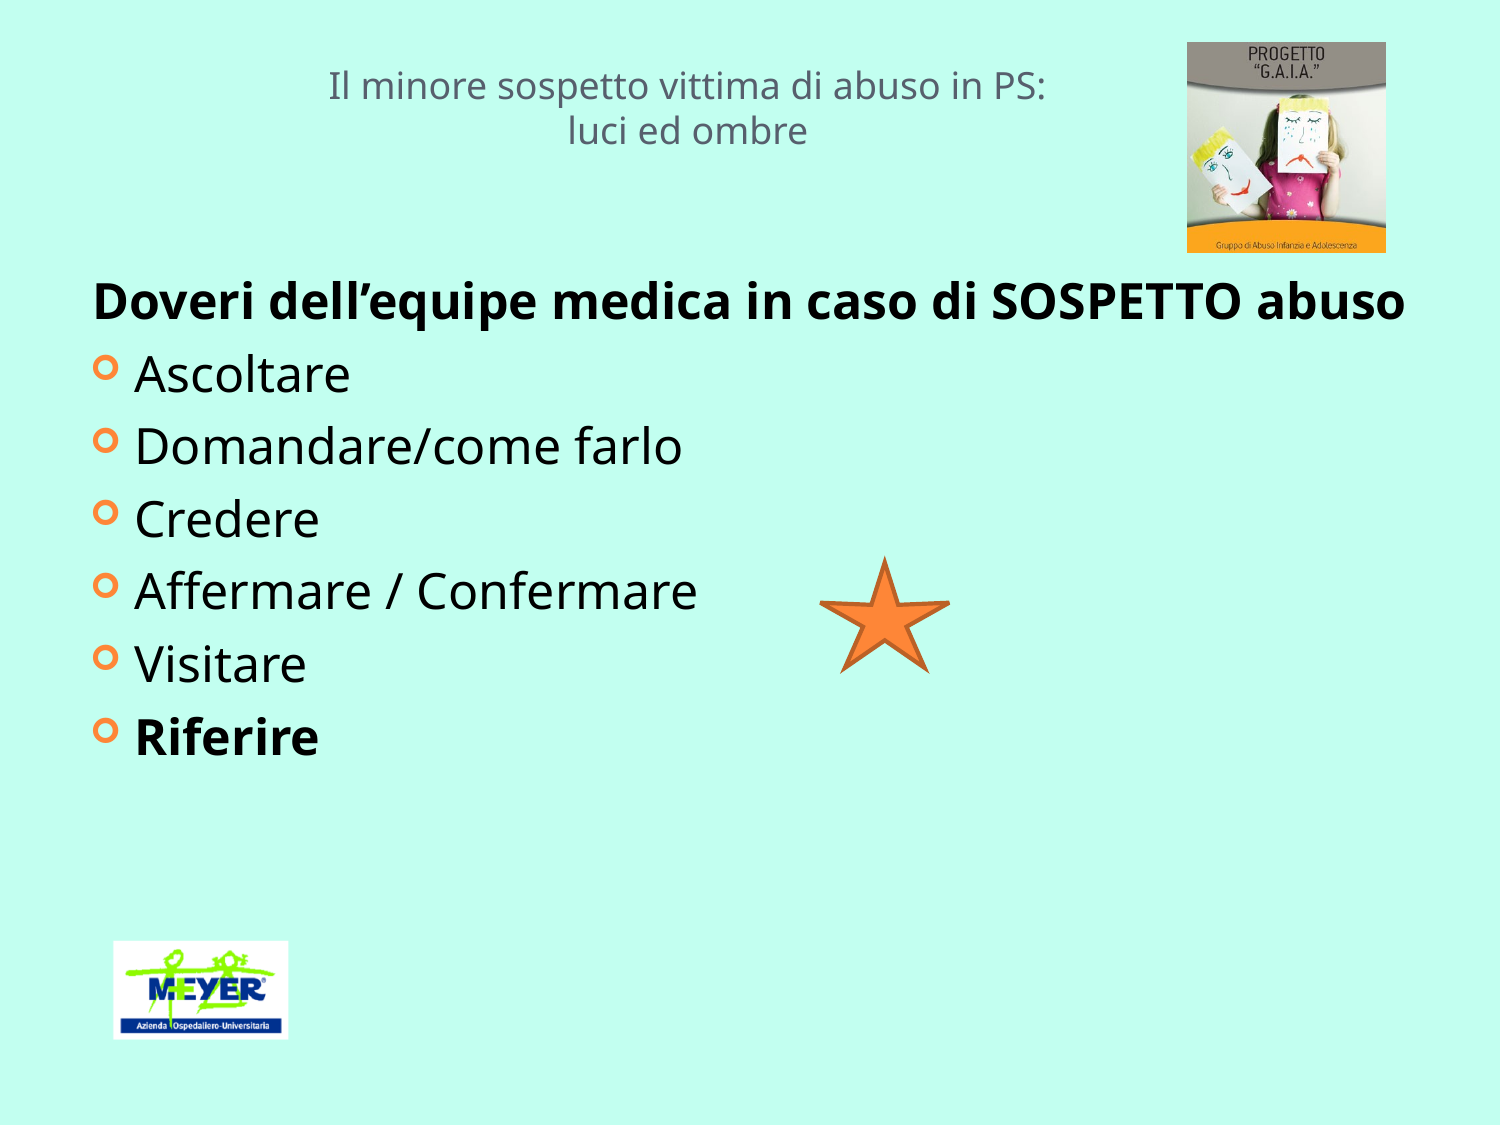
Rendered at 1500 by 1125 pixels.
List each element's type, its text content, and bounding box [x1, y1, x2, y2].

text_box [820, 562, 950, 668]
text_box Il minore sospetto vittima di abuso in PS: luci ed ombre [312, 54, 1063, 160]
picture [1186, 42, 1386, 254]
text_box Doveri dell’equipe medica in caso di SOSPETTO abuso Ascoltare Domandare/come farlo Credere Affermare / Confermare Visitare Riferire [74, 262, 1425, 1125]
picture [111, 940, 289, 1041]
text_box [75, 45, 1182, 233]
